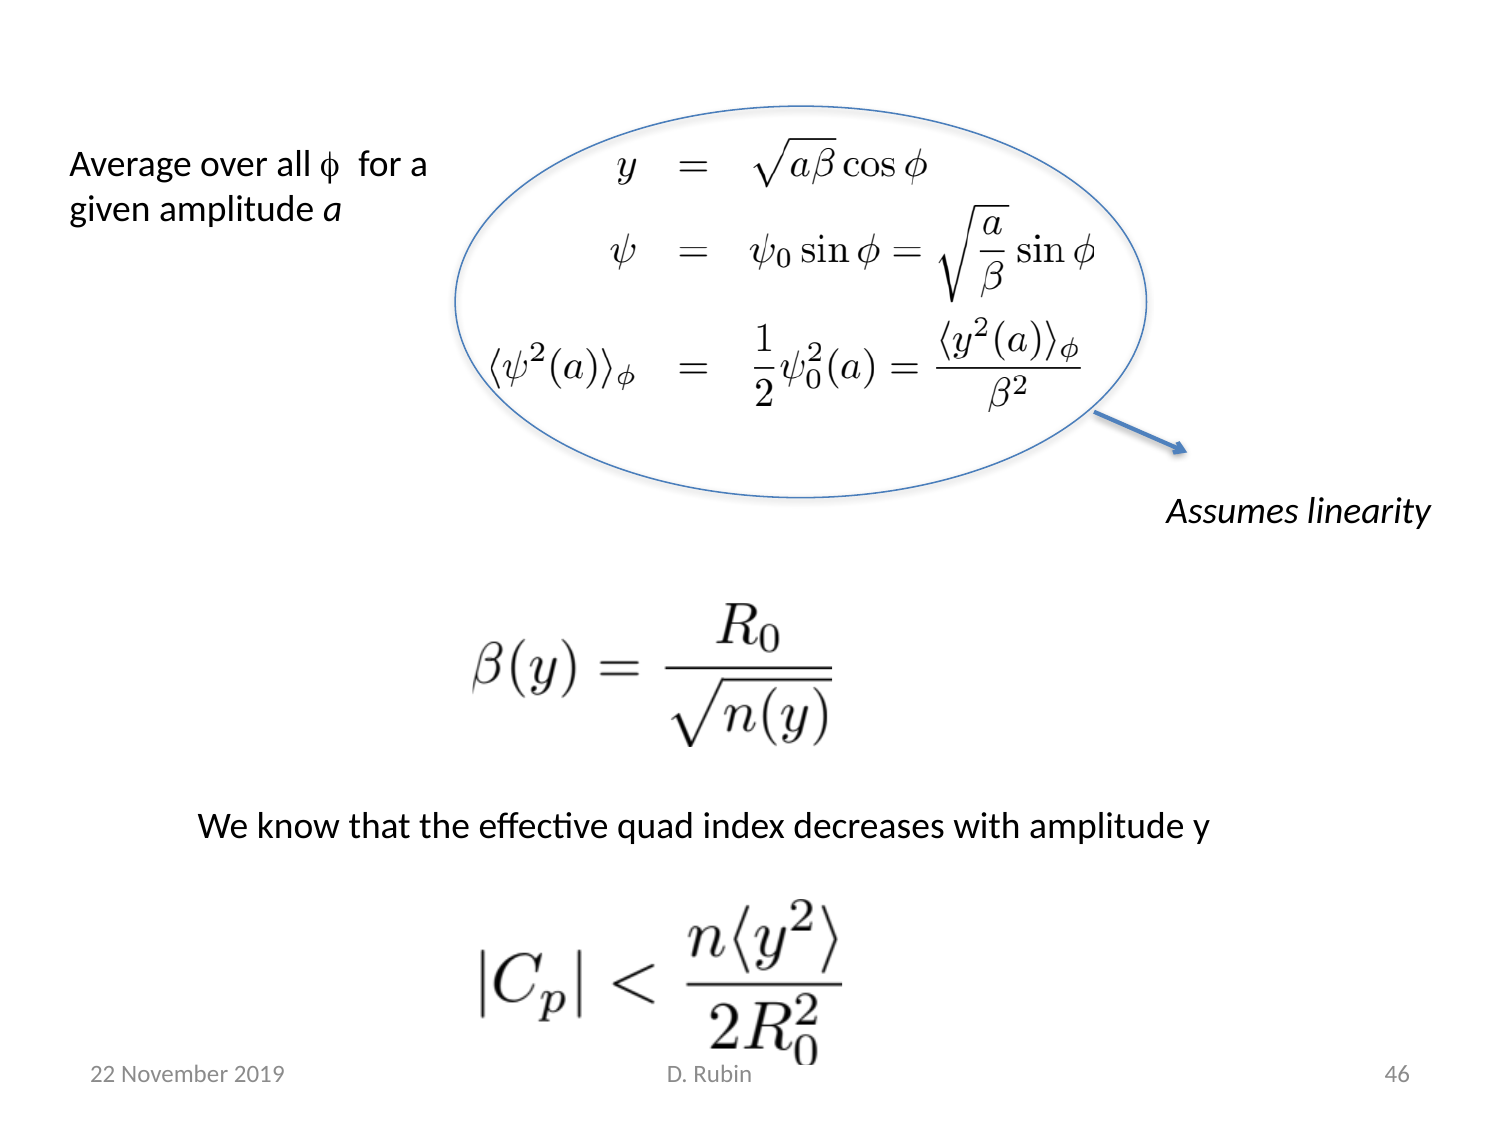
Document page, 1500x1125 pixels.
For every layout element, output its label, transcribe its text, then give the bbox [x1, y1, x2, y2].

picture [490, 136, 1095, 412]
slide_number 46 [1074, 1042, 1425, 1103]
text_box We know that the effective quad index decreases with amplitude y [182, 793, 1227, 854]
picture [479, 899, 843, 1065]
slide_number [75, 1042, 425, 1103]
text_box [1093, 411, 1188, 453]
text_box [454, 221, 485, 383]
text_box [617, 105, 984, 135]
footer D. Rubin [512, 1042, 988, 1103]
text_box [523, 420, 1078, 499]
text_box Average over all f for a given amplitude a [54, 131, 473, 237]
text_box Assumes linearity [1151, 478, 1447, 539]
picture [472, 601, 833, 747]
text_box [1098, 200, 1148, 403]
